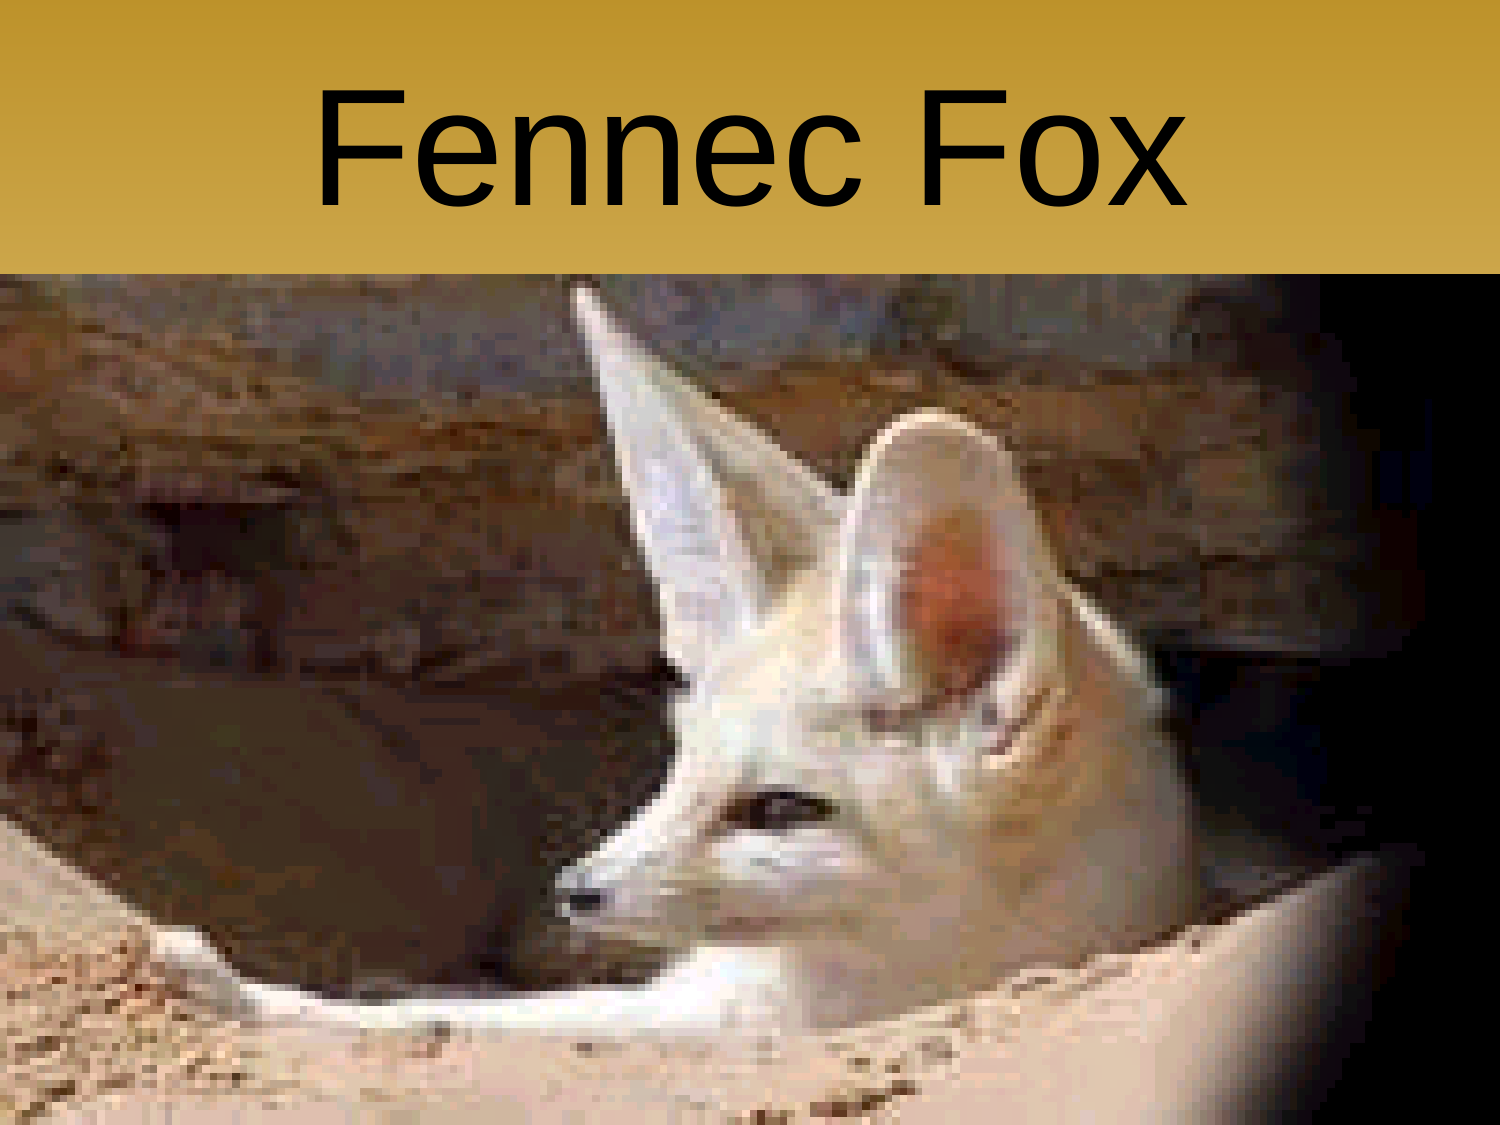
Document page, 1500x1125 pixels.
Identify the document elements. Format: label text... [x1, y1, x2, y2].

title Fennec Fox [75, 45, 1425, 233]
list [0, 274, 1500, 1125]
